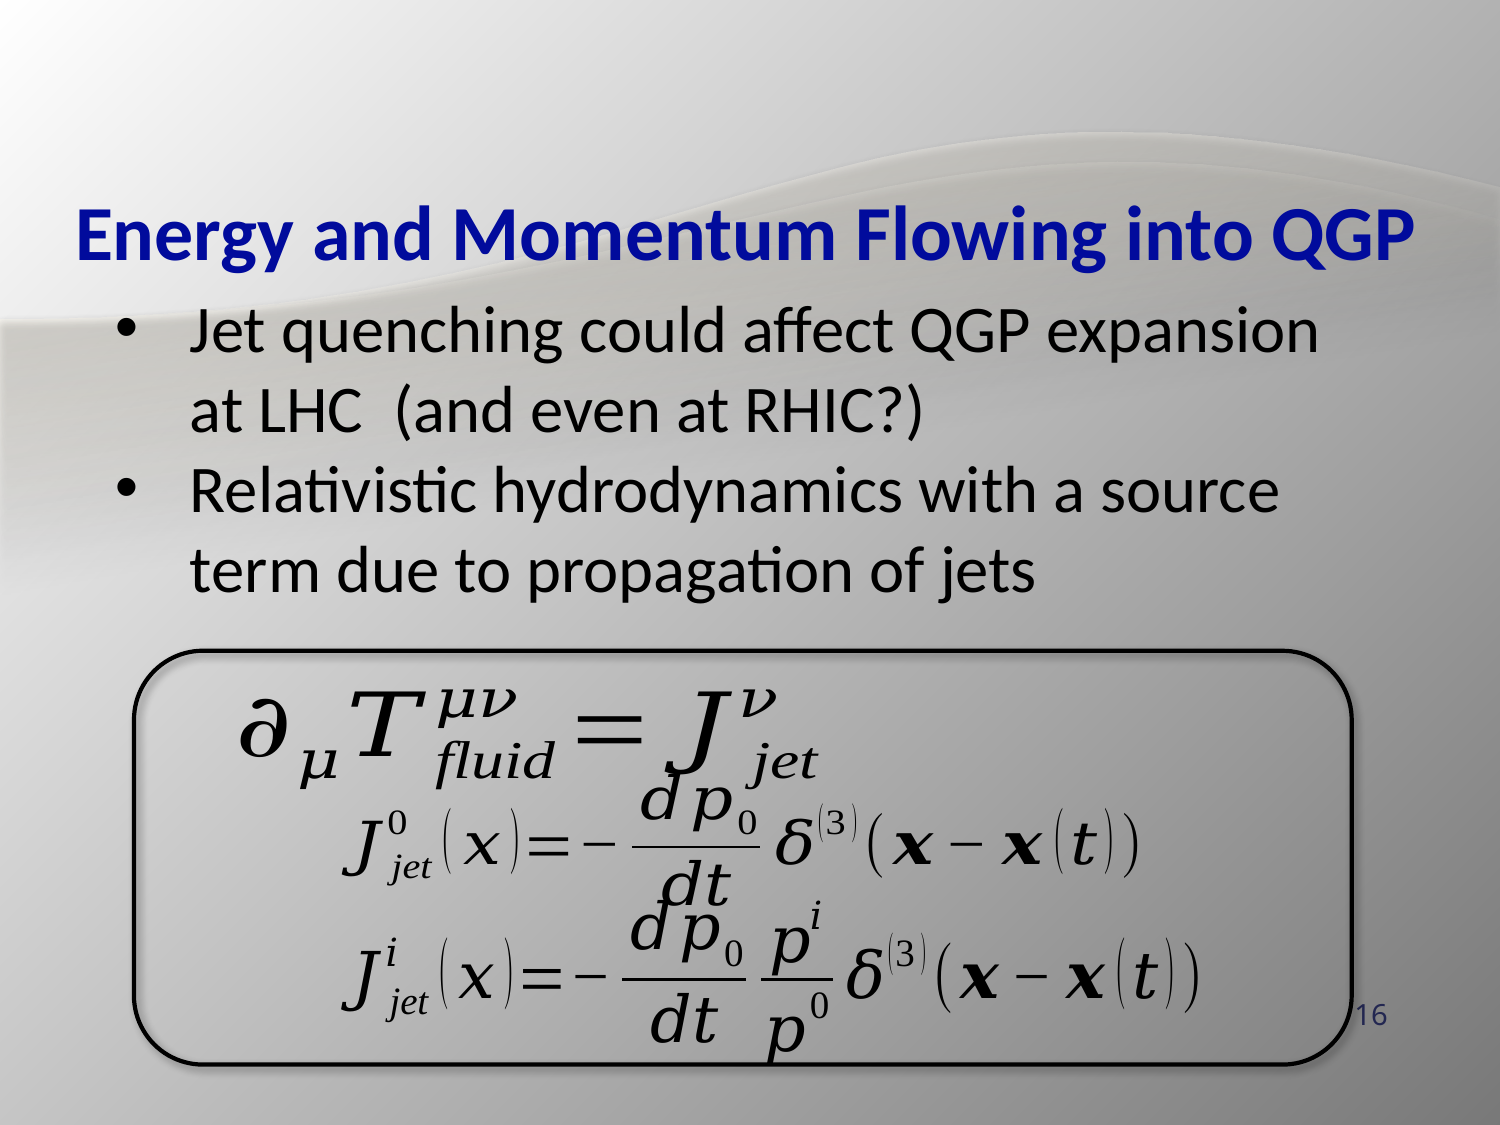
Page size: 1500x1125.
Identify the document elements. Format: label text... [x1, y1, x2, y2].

text_box Jet quenching could affect QGP expansion at LHC (and even at RHIC?) Relativistic hydrodynamics with a source term due to propagation of jets [100, 278, 1389, 614]
text_box [131, 648, 1354, 1067]
slide_number 16 [1349, 983, 1388, 1044]
title Energy and Momentum Flowing into QGP [75, 90, 1425, 278]
